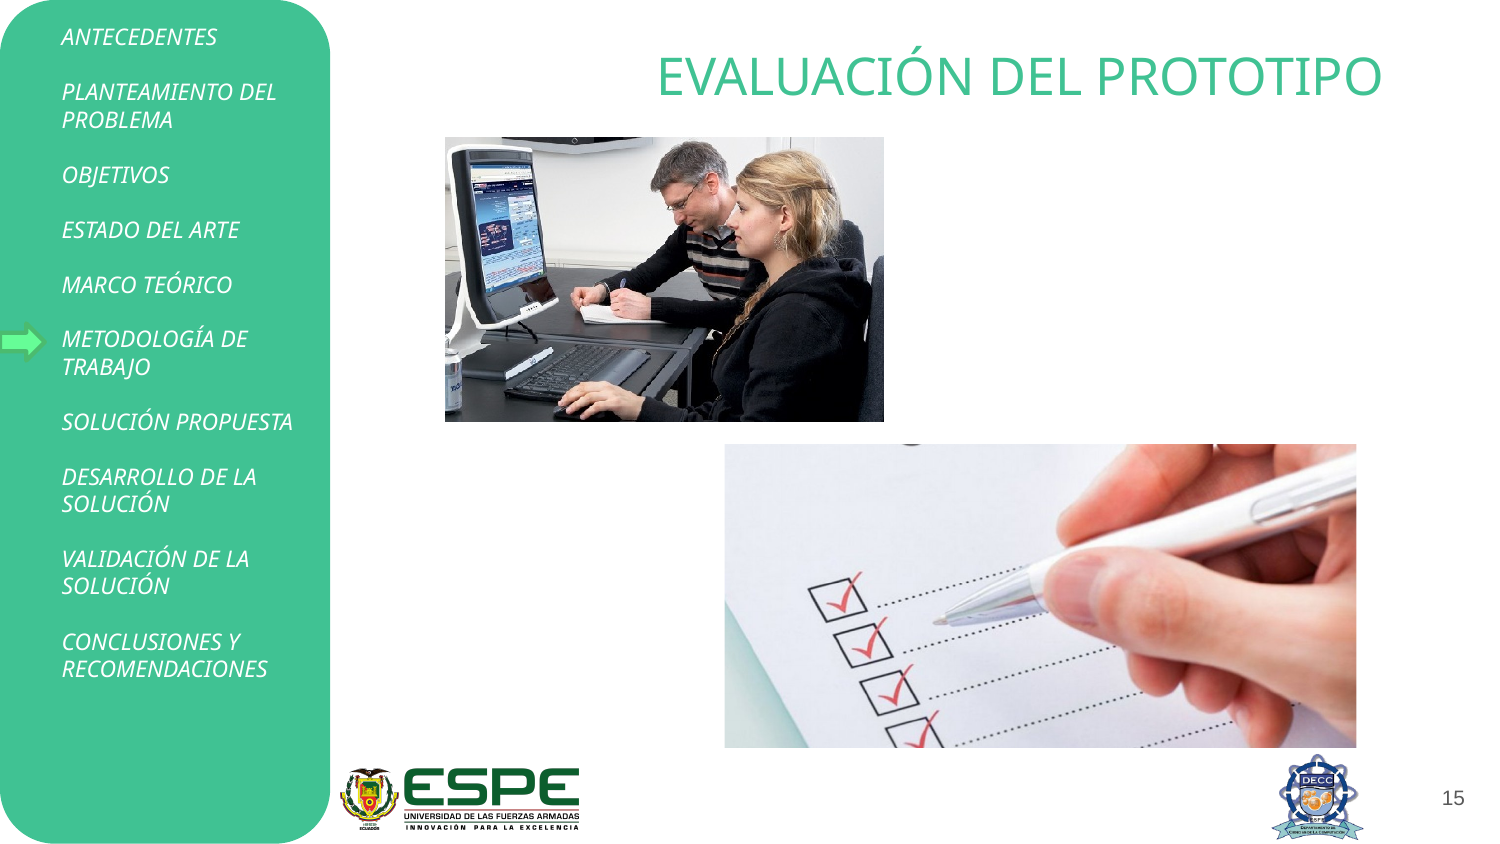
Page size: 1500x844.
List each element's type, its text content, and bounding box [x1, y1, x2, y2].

slide_number 15 [1389, 764, 1480, 830]
picture [340, 768, 579, 830]
picture [445, 137, 884, 423]
picture [724, 444, 1357, 748]
title EVALUACIÓN DEL PROTOTIPO [615, 28, 1425, 123]
picture [1270, 749, 1365, 844]
text_box [0, 321, 47, 363]
